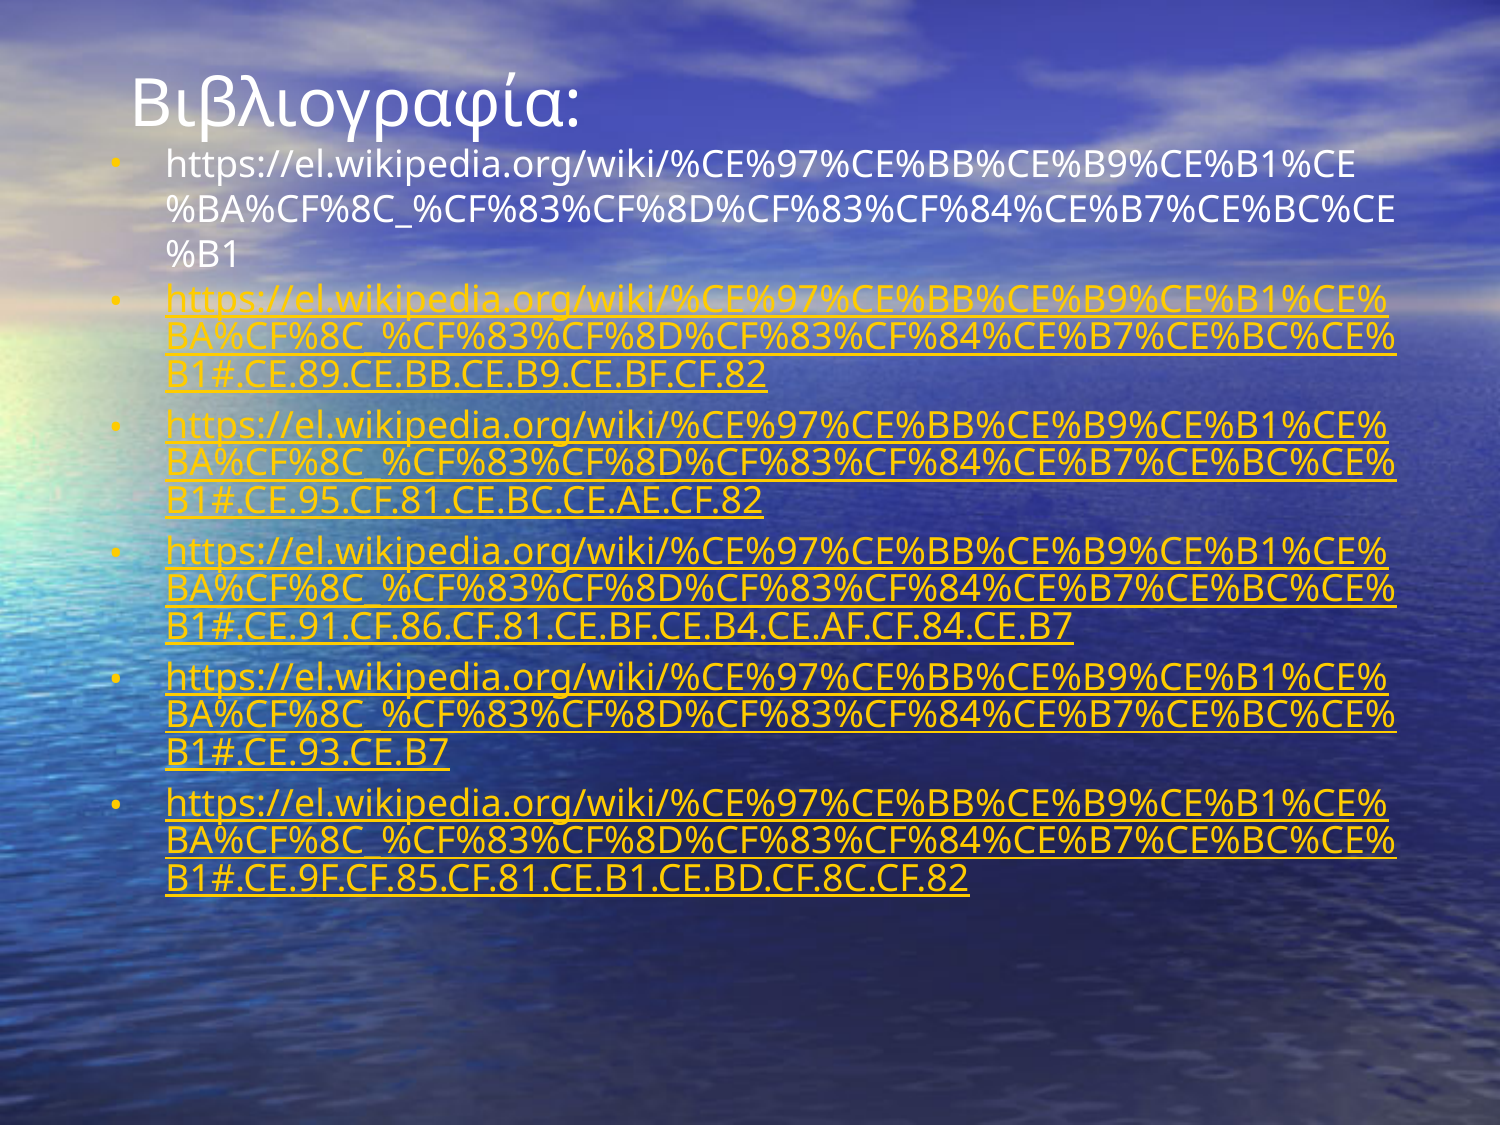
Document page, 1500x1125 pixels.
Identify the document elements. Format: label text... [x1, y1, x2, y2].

picture [0, 0, 1500, 1125]
list Βιβλιογραφία: https://el.wikipedia.org/wiki/%CE%97%CE%BB%CE%B9%CE%B1%CE%BA%CF%8C_%CF%83%CF%8D%CF%83%CF%84%CE%B7%CE%BC%CE%B1 https://el.wikipedia.org/wiki/%CE%97%CE%BB%CE%B9%CE%B1%CE%BA%CF%8C_%CF%83%CF%8D%CF%83%CF%84%CE%B7%CE%BC%CE%B1#.CE.89.CE.BB.CE.B9.CE.BF.CF.82 https://el.wikipedia.org/wiki/%CE%97%CE%BB%CE%B9%CE%B1%CE%BA%CF%8C_%CF%83%CF%8D%CF%83%CF%84%CE%B7%CE%BC%CE%B1#.CE.95.CF.81.CE.BC.CE.AE.CF.82 https://el.wikipedia.org/wiki/%CE%97%CE%BB%CE%B9%CE%B1%CE%BA%CF%8C_%CF%83%CF%8D%CF%83%CF%84%CE%B7%CE%BC%CE%B1#.CE.91.CF.86.CF.81.CE.BF.CE.B4.CE.AF.CF.84.CE.B7 https://el.wikipedia.org/wiki/%CE%97%CE%BB%CE%B9%CE%B1%CE%BA%CF%8C_%CF%83%CF%8D%CF%83%CF%84%CE%B7%CE%BC%CE%B1#.CE.93.CE.B7 https://el.wikipedia.org/wiki/%CE%97%CE%BB%CE%B9%CE%B1%CE%BA%CF%8C_%CF%83%CF%8D%CF%83%CF%84%CE%B7%CE%BC%CE%B1#.CE.9F.CF.85.CF.81.CE.B1.CE.BD.CF.8C.CF.82 [75, 44, 1425, 1005]
